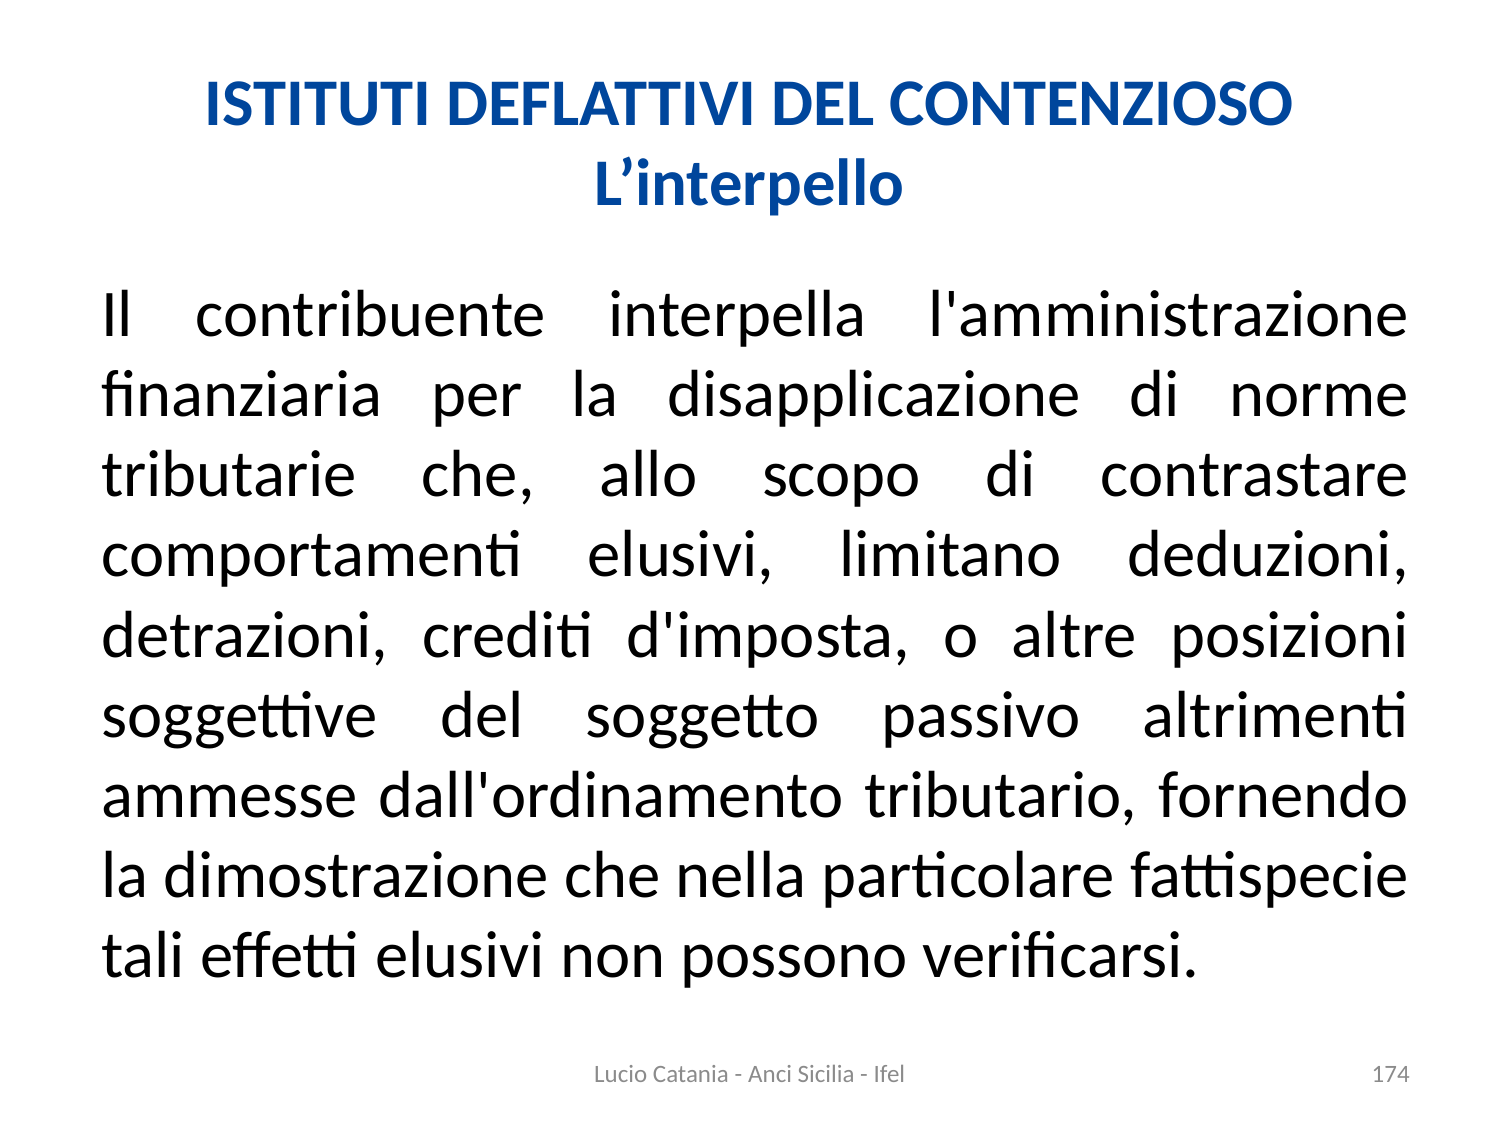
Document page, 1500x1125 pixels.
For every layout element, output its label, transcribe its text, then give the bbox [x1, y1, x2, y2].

list Il contribuente interpella l'amministrazione finanziaria per la disapplicazione di norme tributarie che, allo scopo di contrastare comportamenti elusivi, limitano deduzioni, detrazioni, crediti d'imposta, o altre posizioni soggettive del soggetto passivo altrimenti ammesse dall'ordinamento tributario, fornendo la dimostrazione che nella particolare fattispecie tali effetti elusivi non possono verificarsi. [75, 262, 1425, 1005]
footer Lucio Catania - Anci Sicilia - Ifel [512, 1042, 988, 1103]
slide_number 174 [1074, 1042, 1425, 1103]
title ISTITUTI DEFLATTIVI DEL CONTENZIOSO L’interpello [75, 45, 1425, 233]
